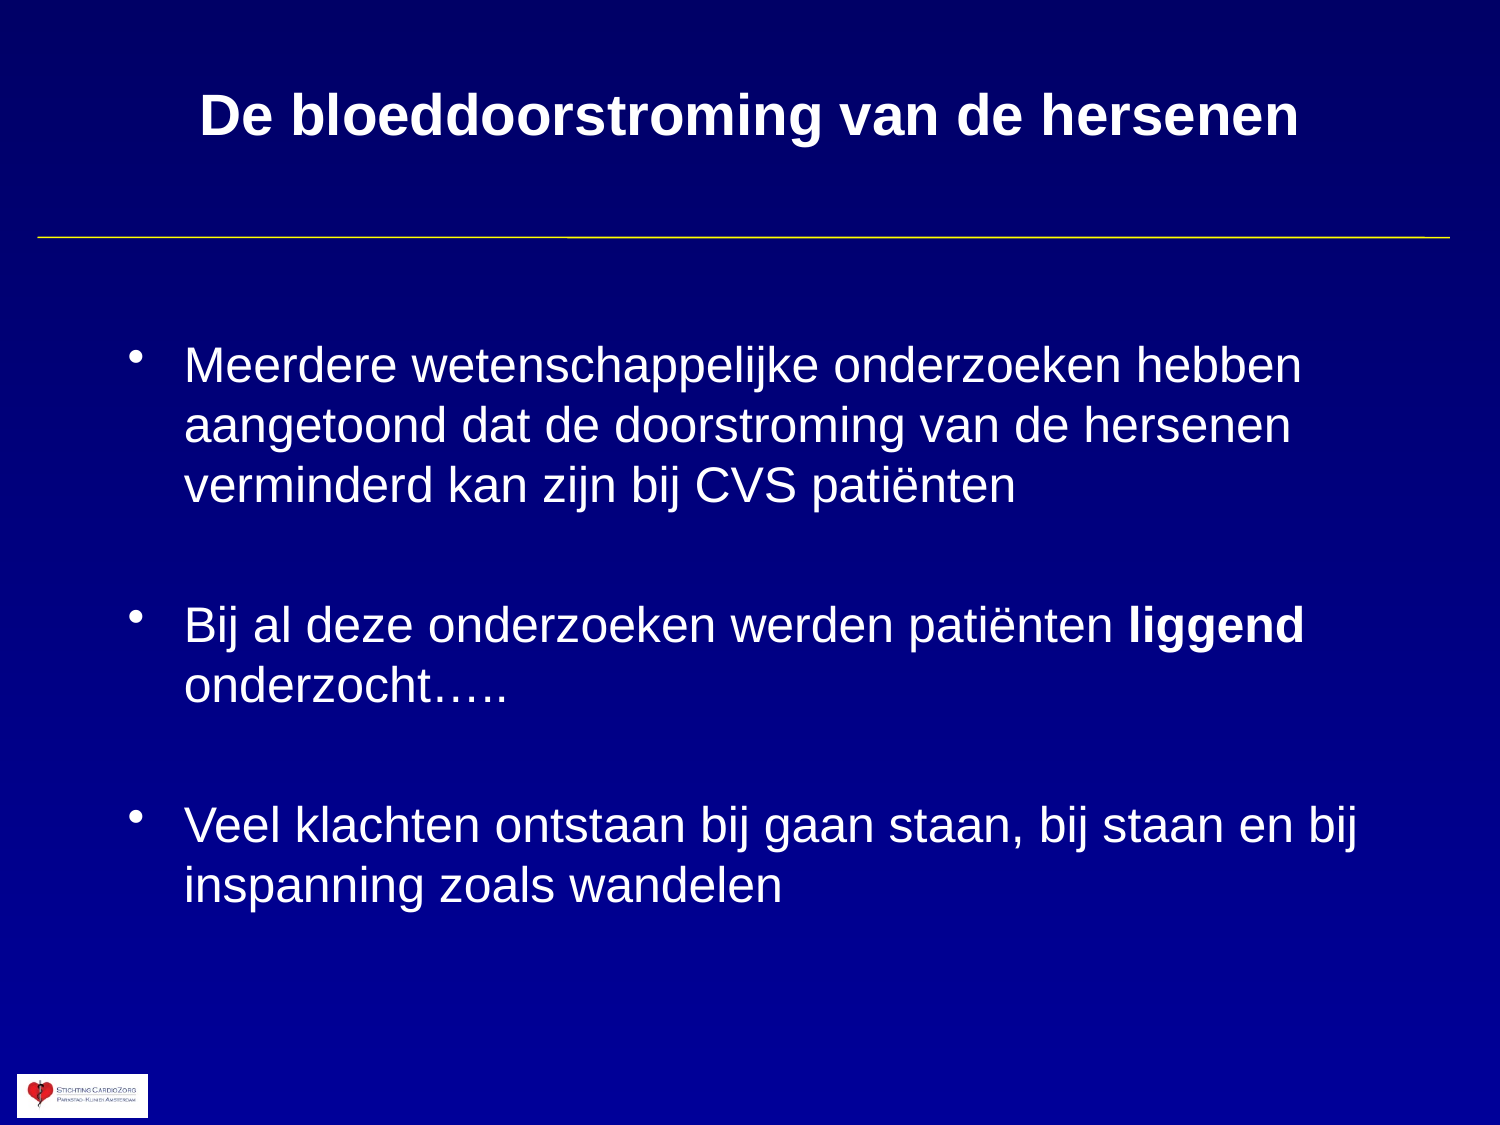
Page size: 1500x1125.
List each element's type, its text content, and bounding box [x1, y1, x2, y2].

title De bloeddoorstroming van de hersenen [112, 37, 1388, 188]
picture [17, 1074, 148, 1118]
list Meerdere wetenschappelijke onderzoeken hebben aangetoond dat de doorstroming van de hersenen verminderd kan zijn bij CVS patiënten Bij al deze onderzoeken werden patiënten liggend onderzocht….. Veel klachten ontstaan bij gaan staan, bij staan en bij inspanning zoals wandelen [112, 324, 1388, 1000]
